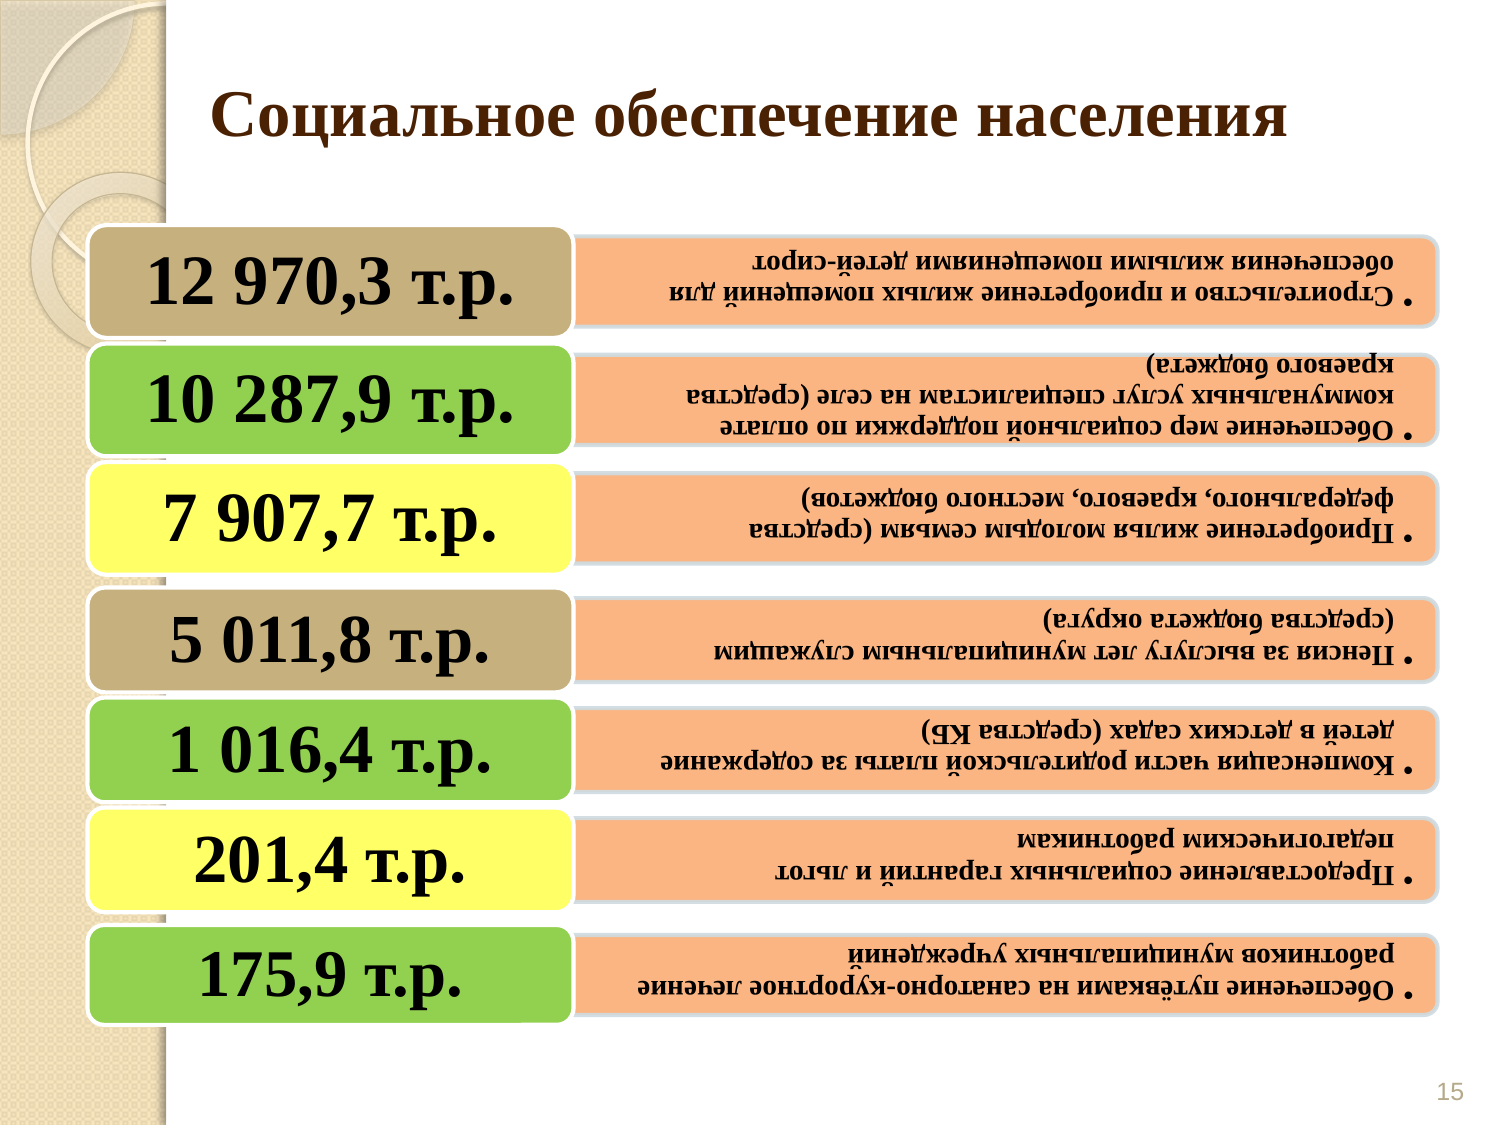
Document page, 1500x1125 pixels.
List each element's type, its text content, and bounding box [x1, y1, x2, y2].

slide_number 15 [1413, 1034, 1488, 1113]
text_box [87, 924, 1438, 1026]
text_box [87, 224, 1438, 576]
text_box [87, 587, 1438, 913]
title Социальное обеспечение населения [75, 45, 1425, 175]
